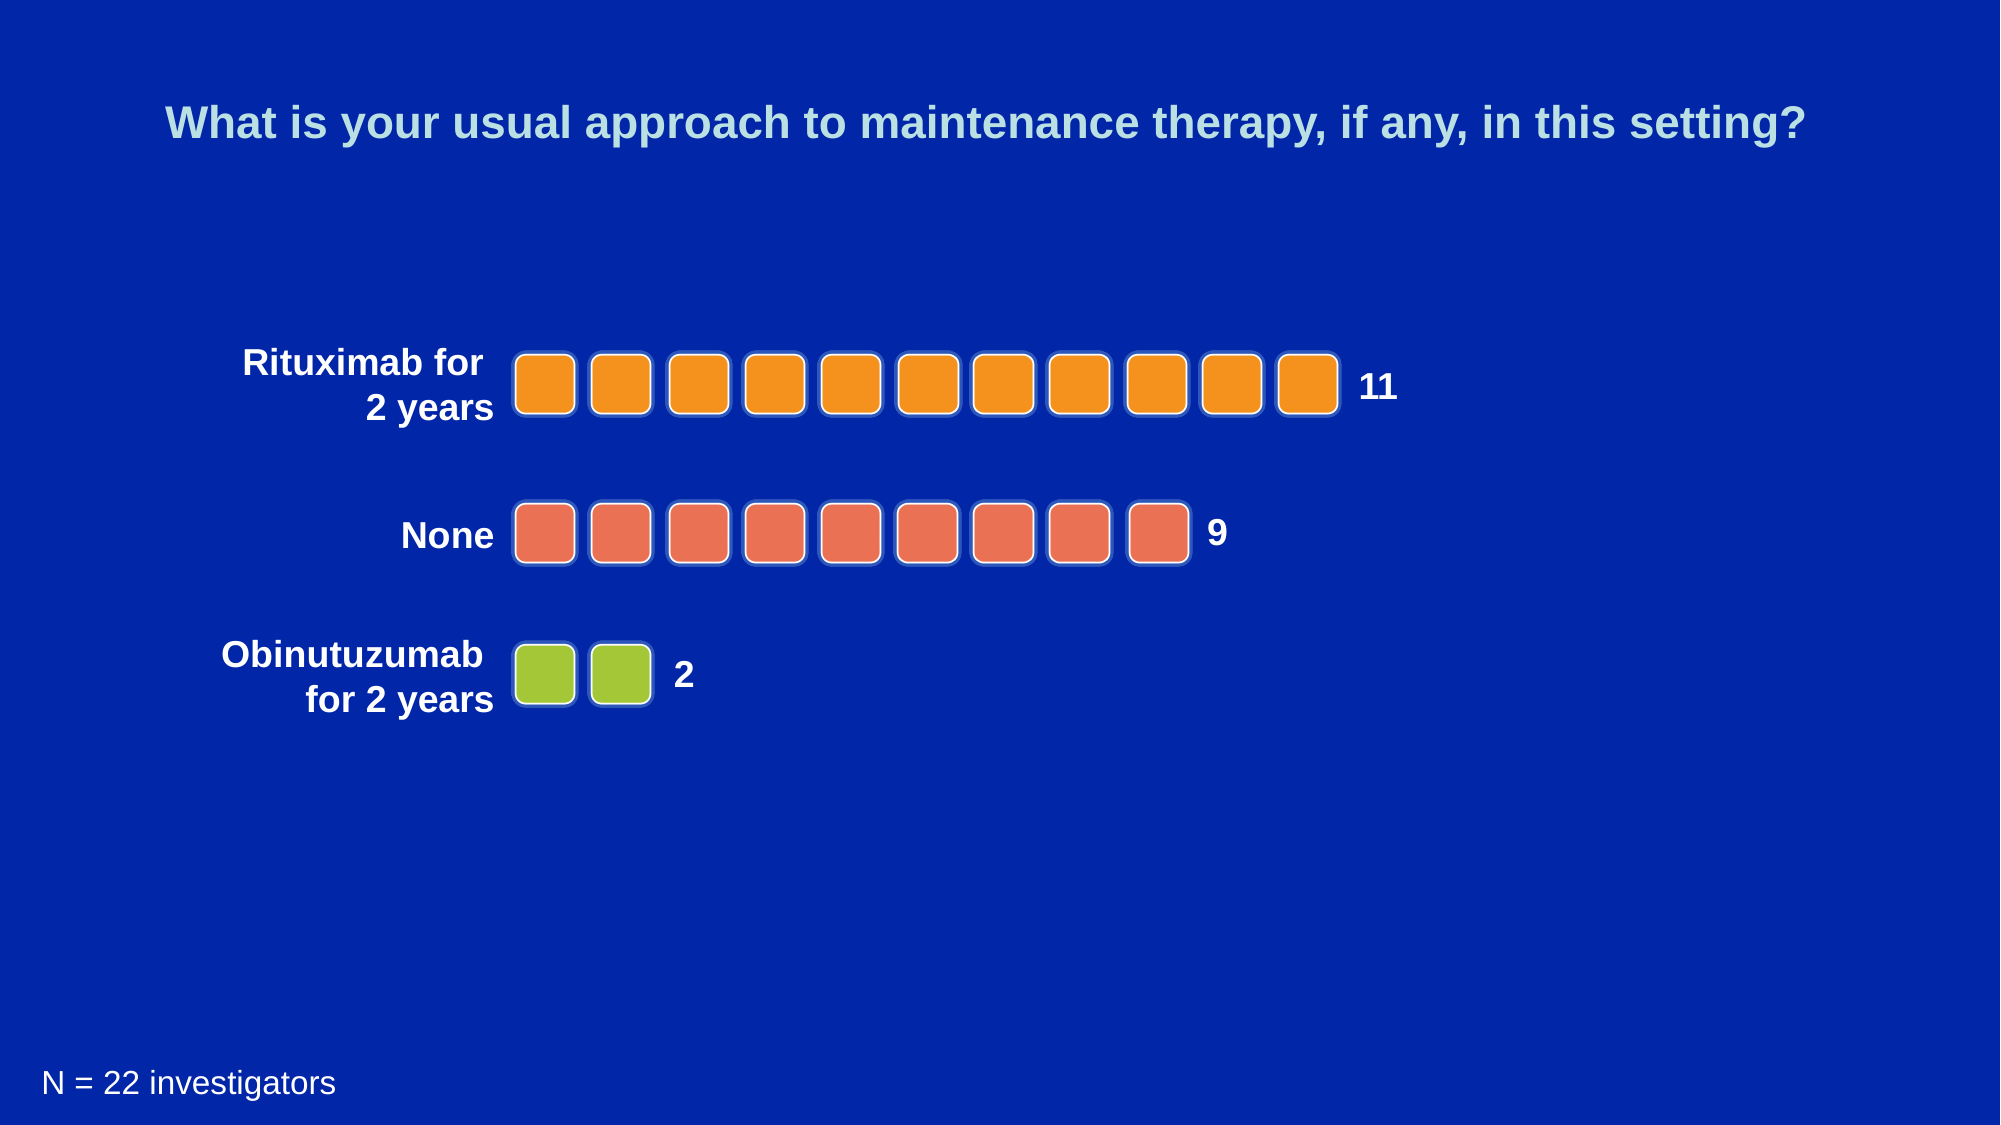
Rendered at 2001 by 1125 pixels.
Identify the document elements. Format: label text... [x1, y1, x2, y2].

text_box 2 [673, 649, 742, 695]
text_box N = 22 investigators [26, 1053, 411, 1109]
text_box Obinutuzumab for 2 years [26, 654, 495, 696]
text_box None [26, 509, 495, 558]
text_box Rituximab for 2 years [26, 360, 495, 405]
picture [0, 0, 2000, 1125]
text_box 9 [1207, 508, 1275, 553]
title What is your usual approach to maintenance therapy, if any, in this setting? [150, 0, 1850, 240]
text_box 11 [1358, 361, 1427, 407]
